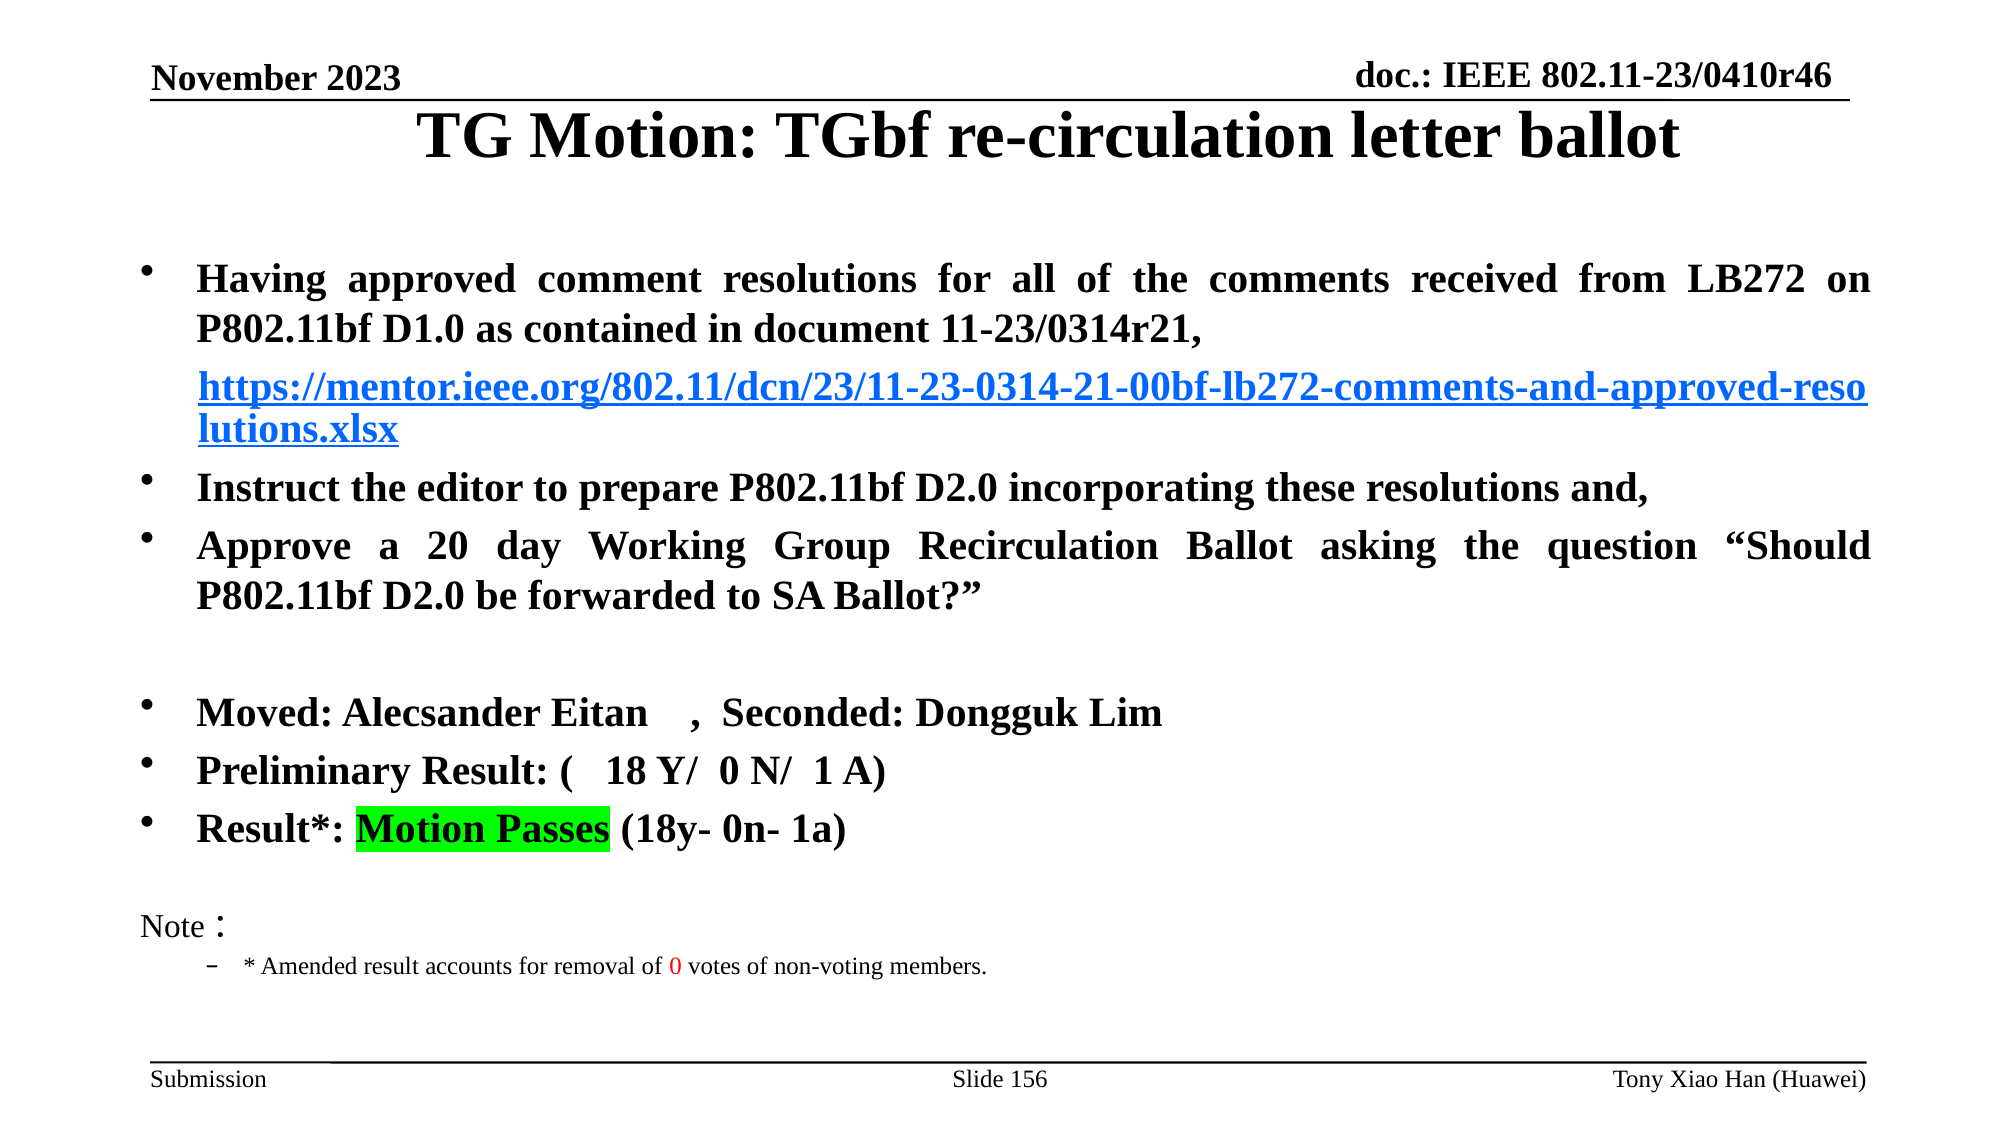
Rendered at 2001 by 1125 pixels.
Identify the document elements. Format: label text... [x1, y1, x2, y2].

text_box TG Motion: TGbf re-circulation letter ballot [362, 87, 1738, 175]
text_box Having approved comment resolutions for all of the comments received from LB272 on P802.11bf D1.0 as contained in document 11-23/0314r21, https://mentor.ieee.org/802.11/dcn/23/11-23-0314-21-00bf-lb272-comments-and-approved-resolutions.xlsx Instruct the editor to prepare P802.11bf D2.0 incorporating these resolutions and, Approve a 20 day Working Group Recirculation Ballot asking the question “Should P802.11bf D2.0 be forwarded to SA Ballot?” Moved: Alecsander Eitan , Seconded: Dongguk Lim Preliminary Result: ( 18 Y/ 0 N/ 1 A) Result*: Motion Passes (18y- 0n- 1a) Note： * Amended result accounts for removal of 0 votes of non-voting members. [125, 212, 1888, 1013]
